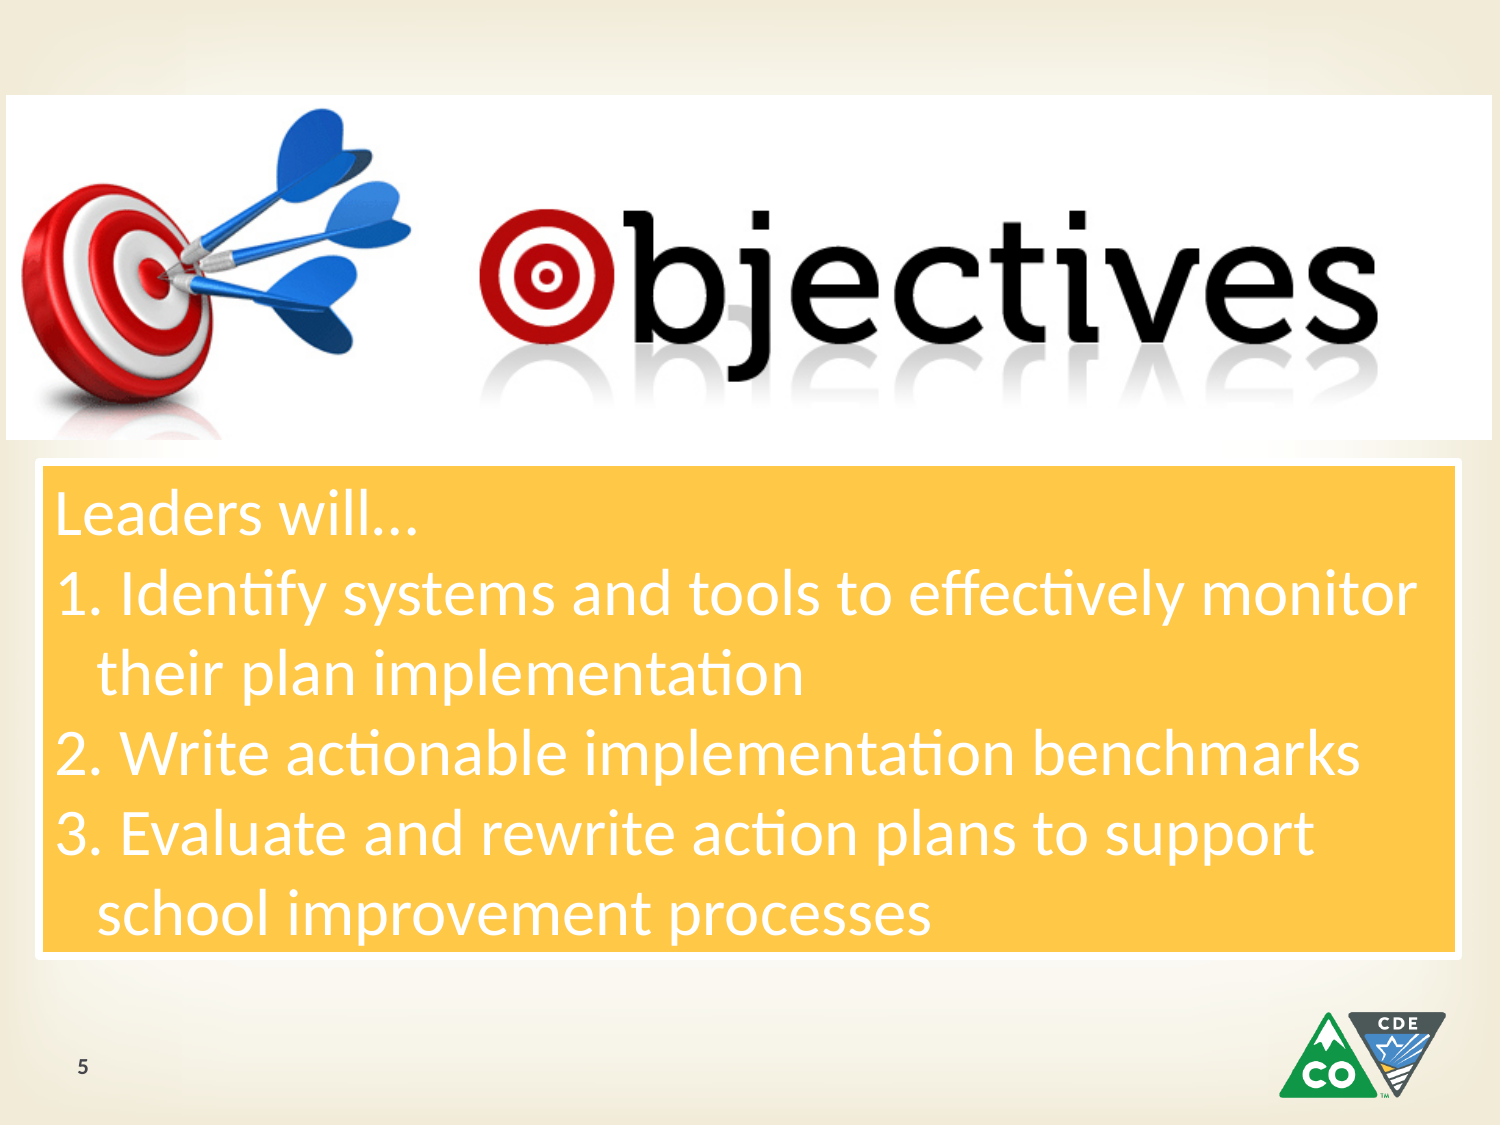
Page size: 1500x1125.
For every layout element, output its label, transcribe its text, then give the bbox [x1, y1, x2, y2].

title Today’s Objectives [0, 58, 1375, 187]
footer 5 [62, 1042, 613, 1088]
text_box Leaders will… Identify systems and tools to effectively monitor their plan implementation Write actionable implementation benchmarks Evaluate and rewrite action plans to support school improvement processes [35, 458, 1462, 960]
picture [0, 0, 1500, 1125]
